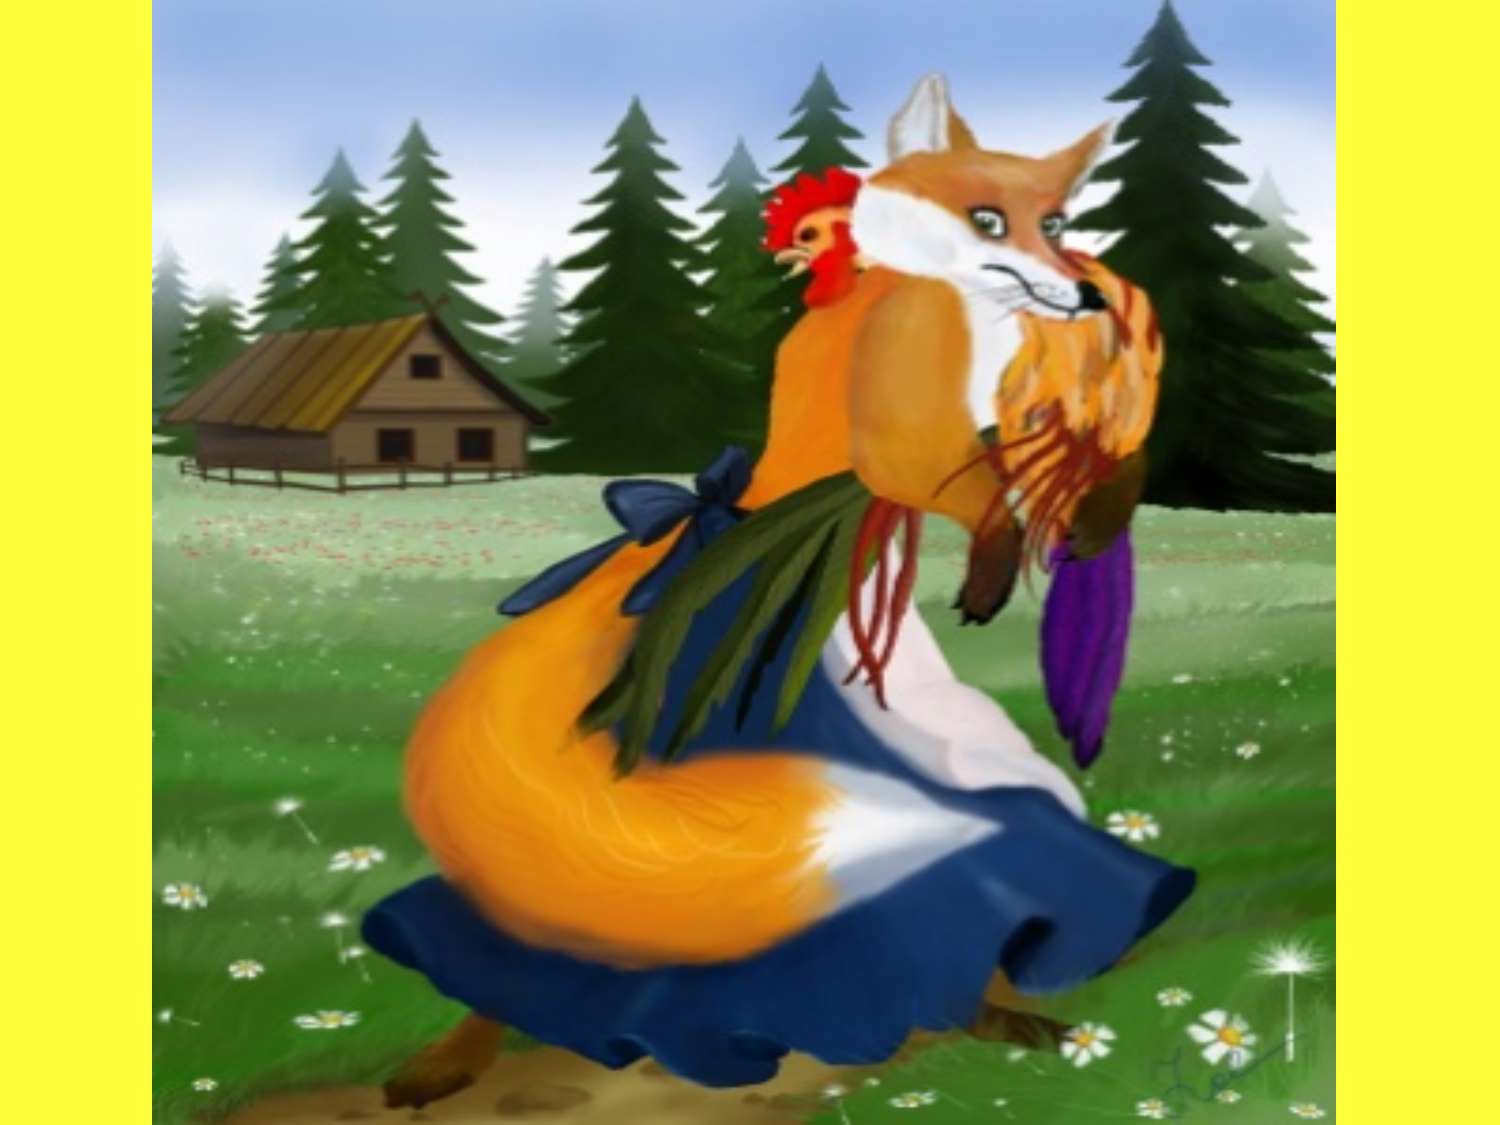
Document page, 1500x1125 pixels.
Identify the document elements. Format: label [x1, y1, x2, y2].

list [152, 0, 1337, 1125]
